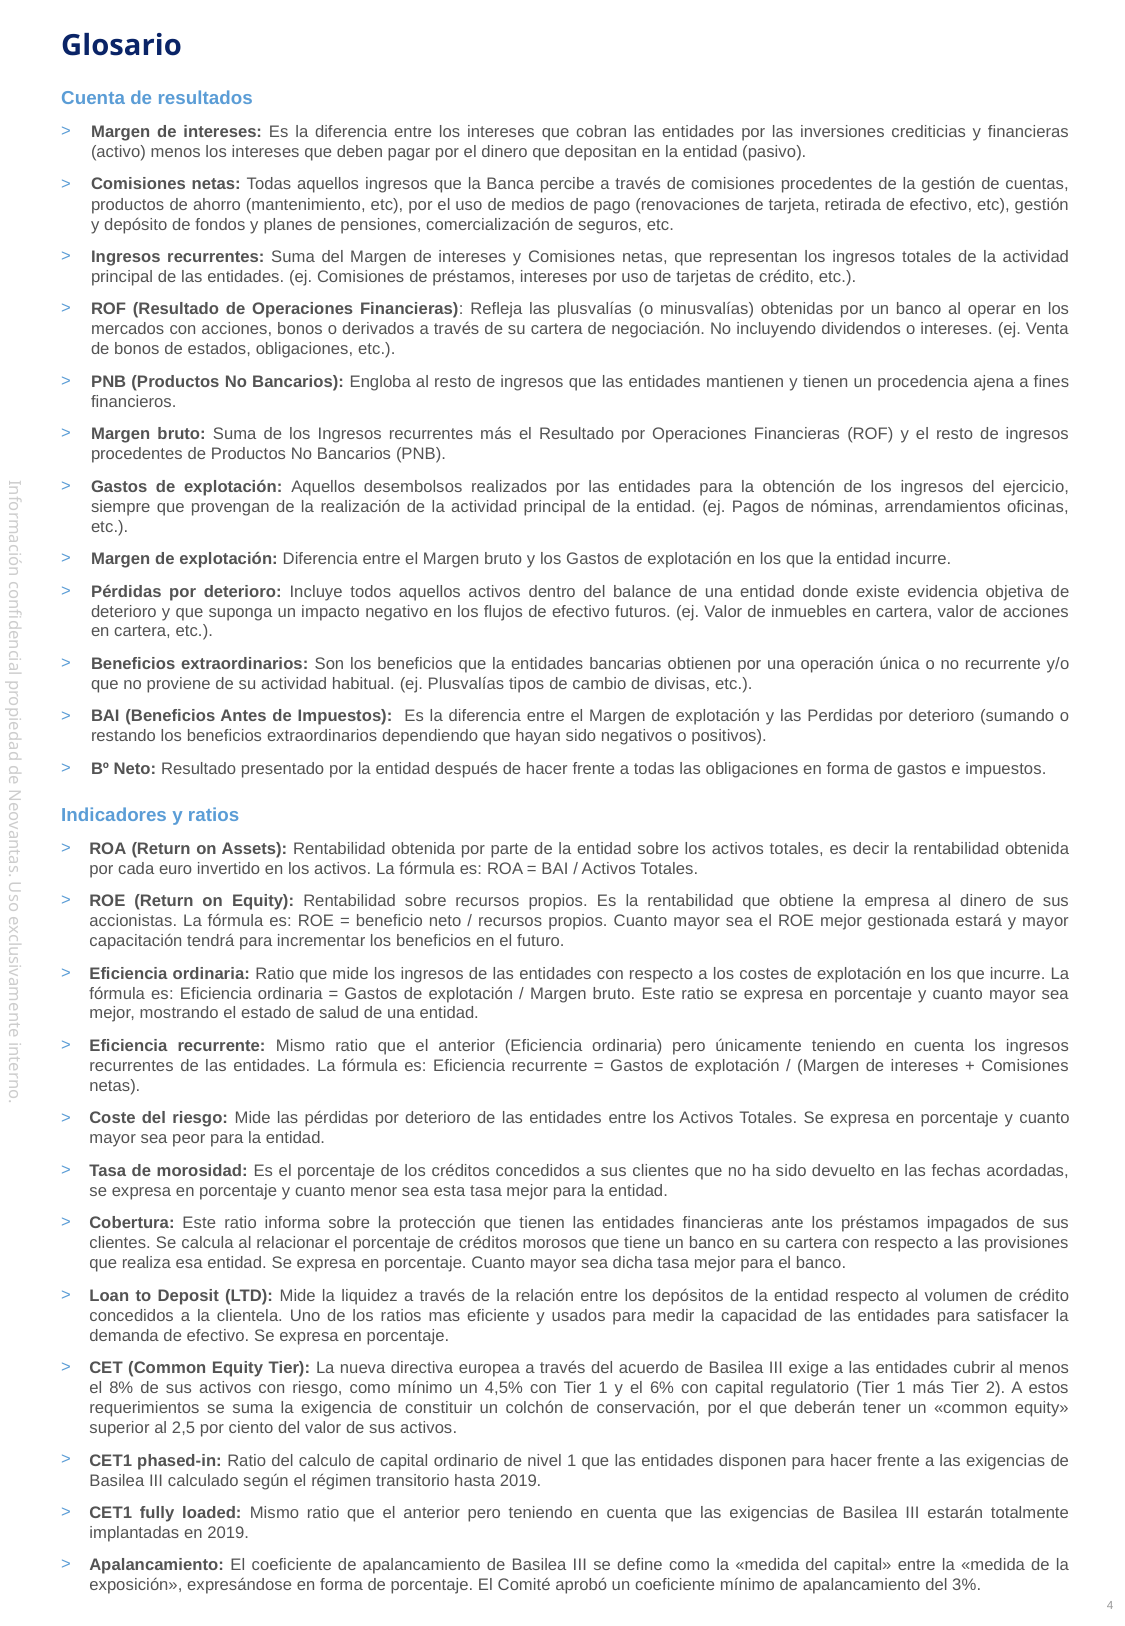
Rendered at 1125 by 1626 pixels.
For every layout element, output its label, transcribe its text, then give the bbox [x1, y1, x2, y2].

text_box Cuenta de resultados Margen de intereses: Es la diferencia entre los intereses que cobran las entidades por las inversiones crediticias y financieras (activo) menos los intereses que deben pagar por el dinero que depositan en la entidad (pasivo). Comisiones netas: Todas aquellos ingresos que la Banca percibe a través de comisiones procedentes de la gestión de cuentas, productos de ahorro (mantenimiento, etc), por el uso de medios de pago (renovaciones de tarjeta, retirada de efectivo, etc), gestión y depósito de fondos y planes de pensiones, comercialización de seguros, etc. Ingresos recurrentes: Suma del Margen de intereses y Comisiones netas, que representan los ingresos totales de la actividad principal de las entidades. (ej. Comisiones de préstamos, intereses por uso de tarjetas de crédito, etc.). ROF (Resultado de Operaciones Financieras): Refleja las plusvalías (o minusvalías) obtenidas por un banco al operar en los mercados con acciones, bonos o derivados a través de su cartera de negociación. No incluyendo dividendos o intereses. (ej. Venta de bonos de estados, obligaciones, etc.). PNB (Productos No Bancarios): Engloba al resto de ingresos que las entidades mantienen y tienen un procedencia ajena a fines financieros. Margen bruto: Suma de los Ingresos recurrentes más el Resultado por Operaciones Financieras (ROF) y el resto de ingresos procedentes de Productos No Bancarios (PNB). Gastos de explotación: Aquellos desembolsos realizados por las entidades para la obtención de los ingresos del ejercicio, siempre que provengan de la realización de la actividad principal de la entidad. (ej. Pagos de nóminas, arrendamientos oficinas, etc.). Margen de explotación: Diferencia entre el Margen bruto y los Gastos de explotación en los que la entidad incurre. Pérdidas por deterioro: Incluye todos aquellos activos dentro del balance de una entidad donde existe evidencia objetiva de deterioro y que suponga un impacto negativo en los flujos de efectivo futuros. (ej. Valor de inmuebles en cartera, valor de acciones en cartera, etc.). Beneficios extraordinarios: Son los beneficios que la entidades bancarias obtienen por una operación única o no recurrente y/o que no proviene de su actividad habitual. (ej. Plusvalías tipos de cambio de divisas, etc.). BAI (Beneficios Antes de Impuestos): Es la diferencia entre el Margen de explotación y las Perdidas por deterioro (sumando o restando los beneficios extraordinarios dependiendo que hayan sido negativos o positivos). Bº Neto: Resultado presentado por la entidad después de hacer frente a todas las obligaciones en forma de gastos e impuestos. Indicadores y ratios ROA (Return on Assets): Rentabilidad obtenida por parte de la entidad sobre los activos totales, es decir la rentabilidad obtenida por cada euro invertido en los activos. La fórmula es: ROA = BAI / Activos Totales. ROE (Return on Equity): Rentabilidad sobre recursos propios. Es la rentabilidad que obtiene la empresa al dinero de sus accionistas. La fórmula es: ROE = beneficio neto / recursos propios. Cuanto mayor sea el ROE mejor gestionada estará y mayor capacitación tendrá para incrementar los beneficios en el futuro. Eficiencia ordinaria: Ratio que mide los ingresos de las entidades con respecto a los costes de explotación en los que incurre. La fórmula es: Eficiencia ordinaria = Gastos de explotación / Margen bruto. Este ratio se expresa en porcentaje y cuanto mayor sea mejor, mostrando el estado de salud de una entidad. Eficiencia recurrente: Mismo ratio que el anterior (Eficiencia ordinaria) pero únicamente teniendo en cuenta los ingresos recurrentes de las entidades. La fórmula es: Eficiencia recurrente = Gastos de explotación / (Margen de intereses + Comisiones netas). Coste del riesgo: Mide las pérdidas por deterioro de las entidades entre los Activos Totales. Se expresa en porcentaje y cuanto mayor sea peor para la entidad. Tasa de morosidad: Es el porcentaje de los créditos concedidos a sus clientes que no ha sido devuelto en las fechas acordadas, se expresa en porcentaje y cuanto menor sea esta tasa mejor para la entidad. Cobertura: Este ratio informa sobre la protección que tienen las entidades financieras ante los préstamos impagados de sus clientes. Se calcula al relacionar el porcentaje de créditos morosos que tiene un banco en su cartera con respecto a las provisiones que realiza esa entidad. Se expresa en porcentaje. Cuanto mayor sea dicha tasa mejor para el banco. Loan to Deposit (LTD): Mide la liquidez a través de la relación entre los depósitos de la entidad respecto al volumen de crédito concedidos a la clientela. Uno de los ratios mas eficiente y usados para medir la capacidad de las entidades para satisfacer la demanda de efectivo. Se expresa en porcentaje. CET (Common Equity Tier): La nueva directiva europea a través del acuerdo de Basilea III exige a las entidades cubrir al menos el 8% de sus activos con riesgo, como mínimo un 4,5% con Tier 1 y el 6% con capital regulatorio (Tier 1 más Tier 2). A estos requerimientos se suma la exigencia de constituir un colchón de conservación, por el que deberán tener un «common equity» superior al 2,5 por ciento del valor de sus activos. CET1 phased-in: Ratio del calculo de capital ordinario de nivel 1 que las entidades disponen para hacer frente a las exigencias de Basilea III calculado según el régimen transitorio hasta 2019. CET1 fully loaded: Mismo ratio que el anterior pero teniendo en cuenta que las exigencias de Basilea III estarán totalmente implantadas en 2019. Apalancamiento: El coeficiente de apalancamiento de Basilea III se define como la «medida del capital» entre la «medida de la exposición», expresándose en forma de porcentaje. El Comité aprobó un coeficiente mínimo de apalancamiento del 3%. [44, 76, 1087, 1612]
text_box Glosario [44, 7, 927, 76]
text_box Información confidencial propiedad de Neovantas. Uso exclusivamente interno. [5, 472, 27, 1153]
